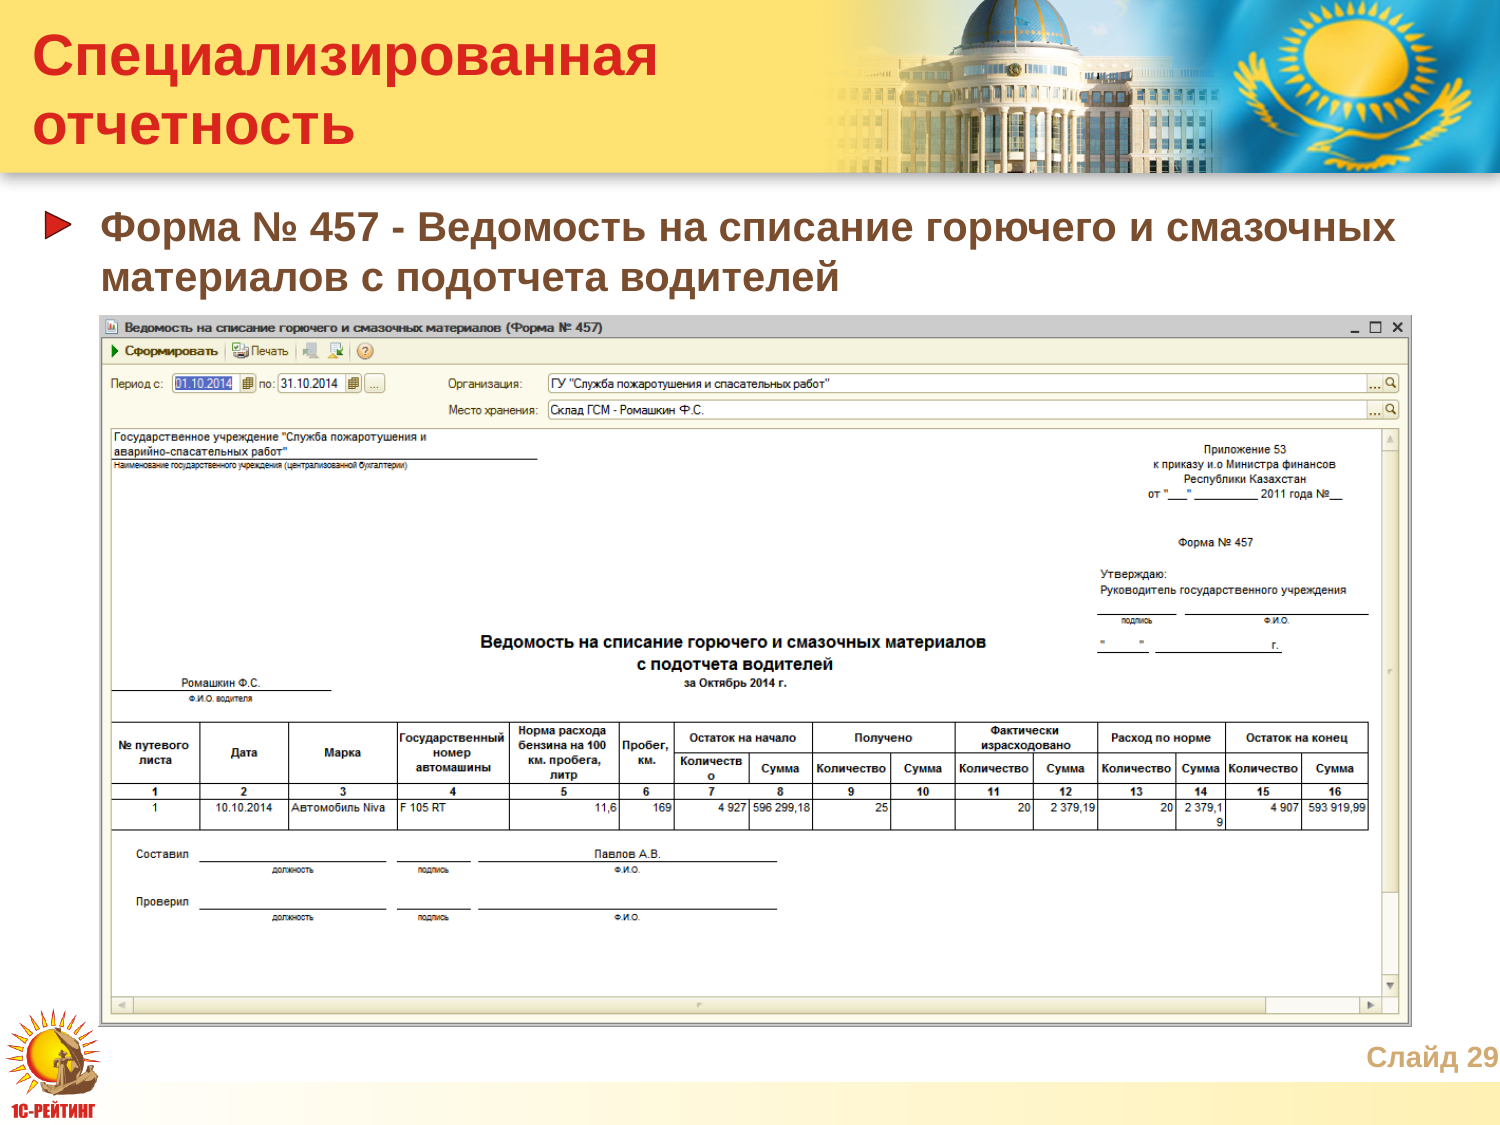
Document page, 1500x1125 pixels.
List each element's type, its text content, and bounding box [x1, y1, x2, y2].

picture [1282, 140, 1288, 147]
picture [892, 0, 1500, 173]
slide_number Слайд 29 [1164, 1025, 1500, 1086]
picture [44, 210, 72, 240]
text_box Форма № 457 - Ведомость на списание горючего и смазочных материалов с подотчета водителей [29, 192, 1412, 395]
title Специализированная отчетность [17, 0, 892, 181]
picture [5, 314, 1412, 1118]
